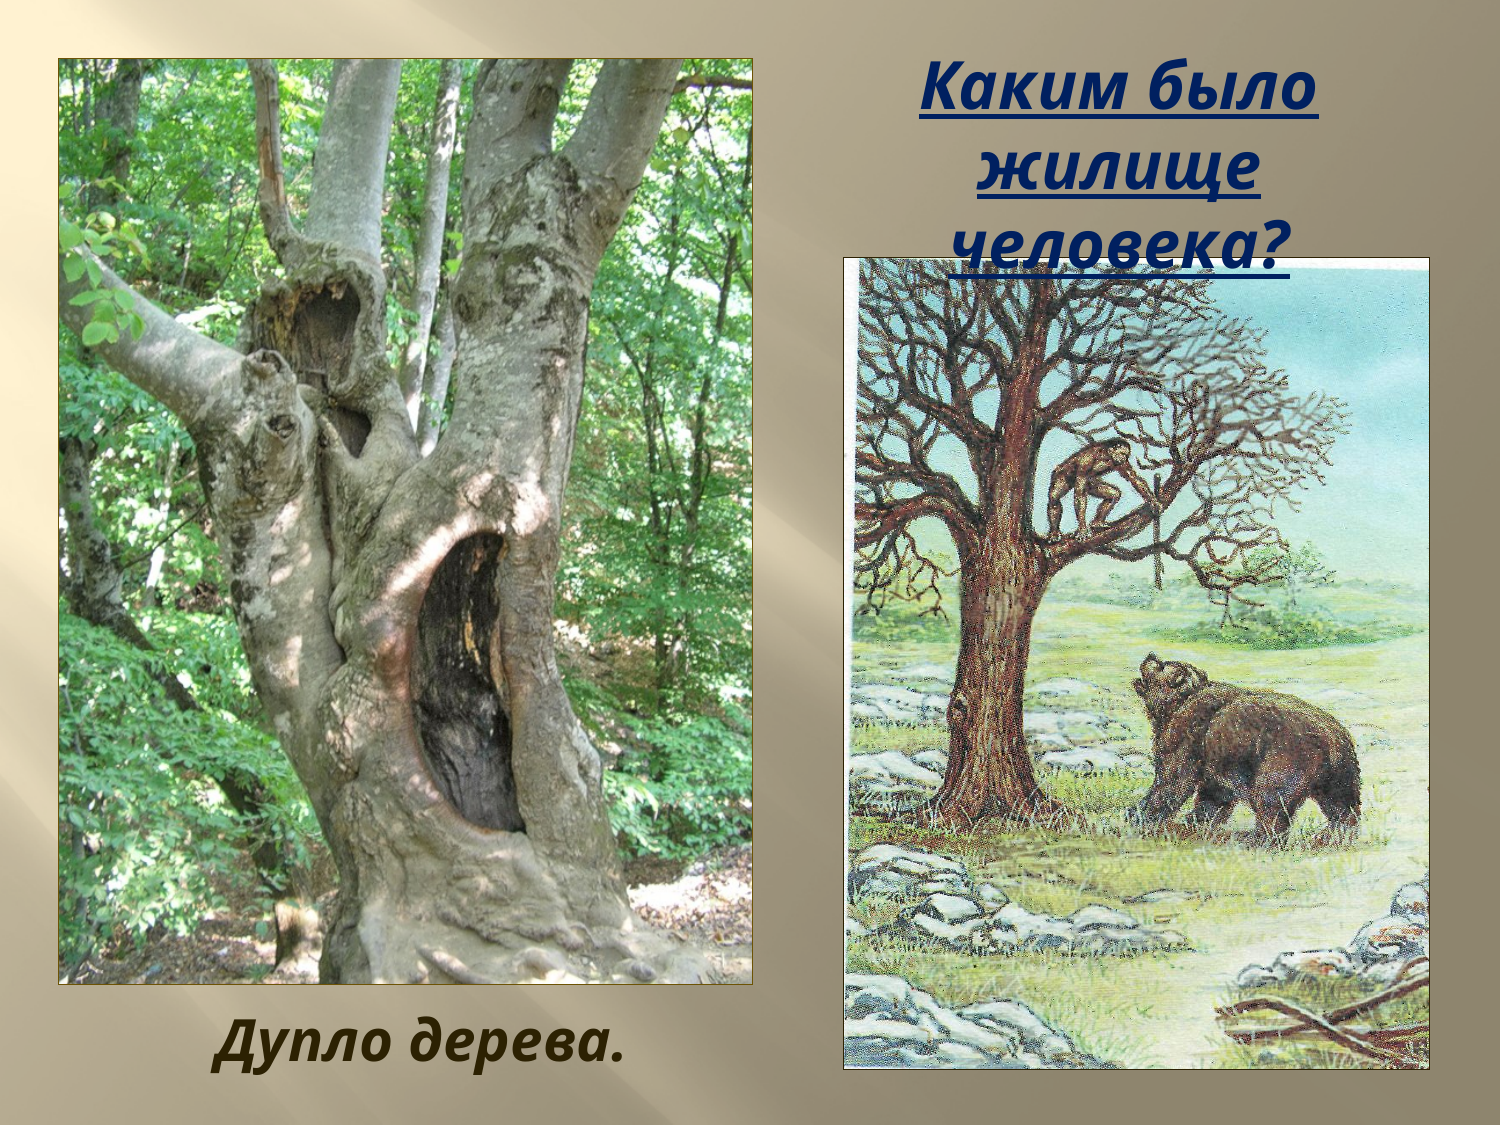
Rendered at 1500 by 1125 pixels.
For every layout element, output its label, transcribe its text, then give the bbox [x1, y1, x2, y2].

picture [843, 257, 1430, 1070]
text_box Дупло дерева. [152, 1029, 692, 1081]
picture [58, 58, 754, 985]
text_box Каким было жилище человека? [796, 35, 1442, 290]
